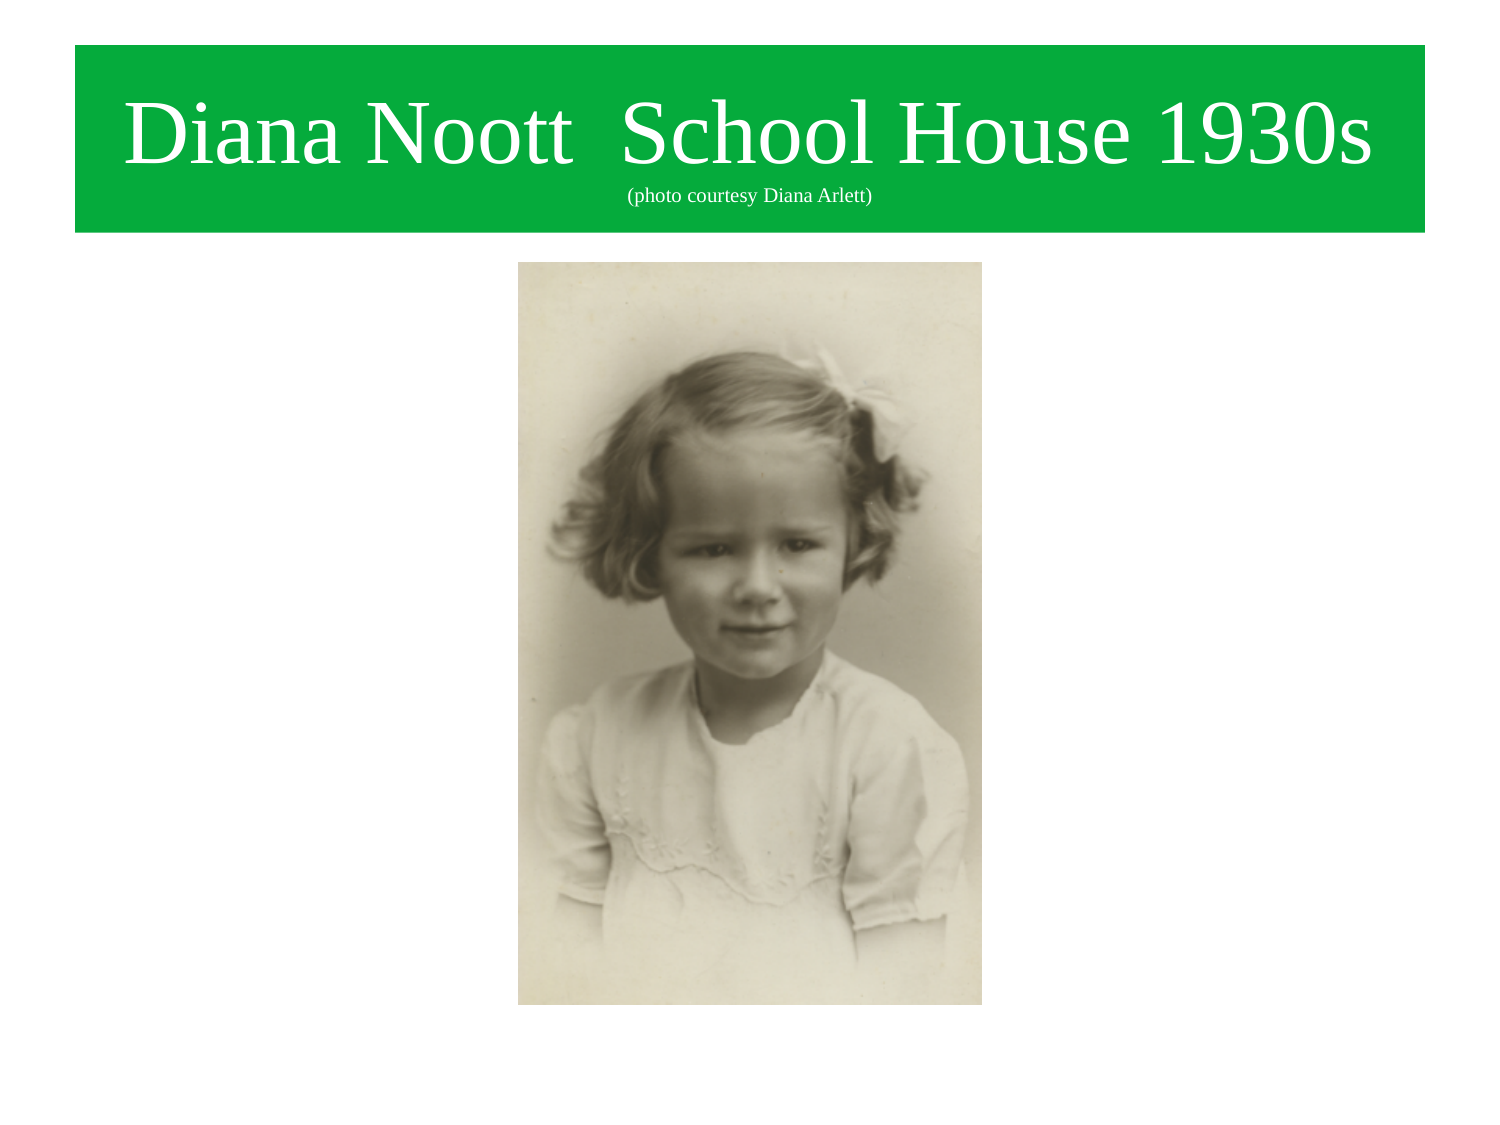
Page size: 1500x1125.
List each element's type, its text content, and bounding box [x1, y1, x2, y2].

title Diana Noott School House 1930s (photo courtesy Diana Arlett) [75, 45, 1425, 233]
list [517, 262, 982, 1006]
